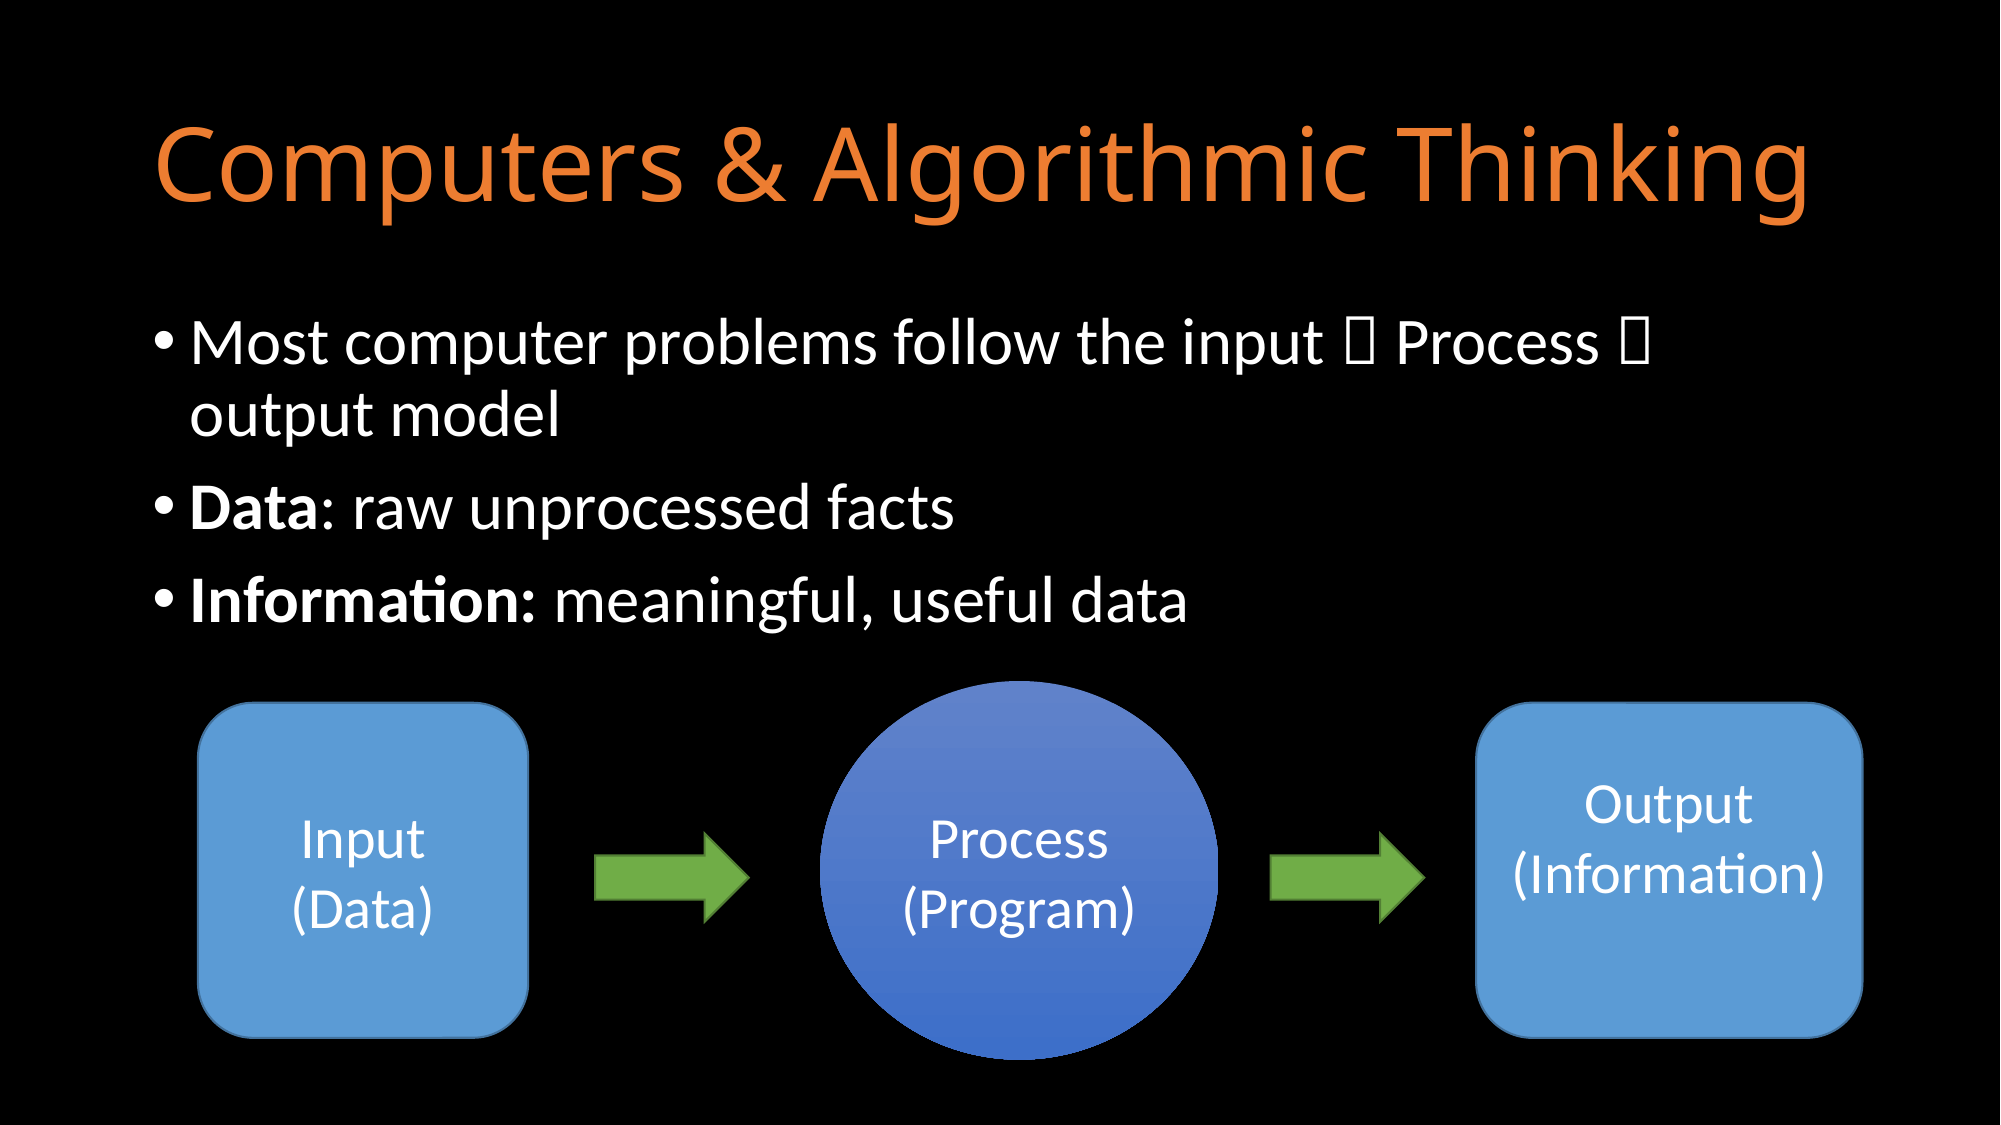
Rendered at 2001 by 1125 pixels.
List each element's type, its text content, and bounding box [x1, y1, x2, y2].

text_box Process (Program) [820, 681, 1219, 1060]
title Computers & Algorithmic Thinking [137, 59, 1863, 278]
text_box Output (Information) [1475, 701, 1864, 1039]
text_box Input (Data) [196, 701, 530, 1039]
list Most computer problems follow the input  Process  output model Data: raw unprocessed facts Information: meaningful, useful data [137, 299, 1863, 681]
text_box [1269, 830, 1426, 925]
text_box [594, 830, 751, 925]
